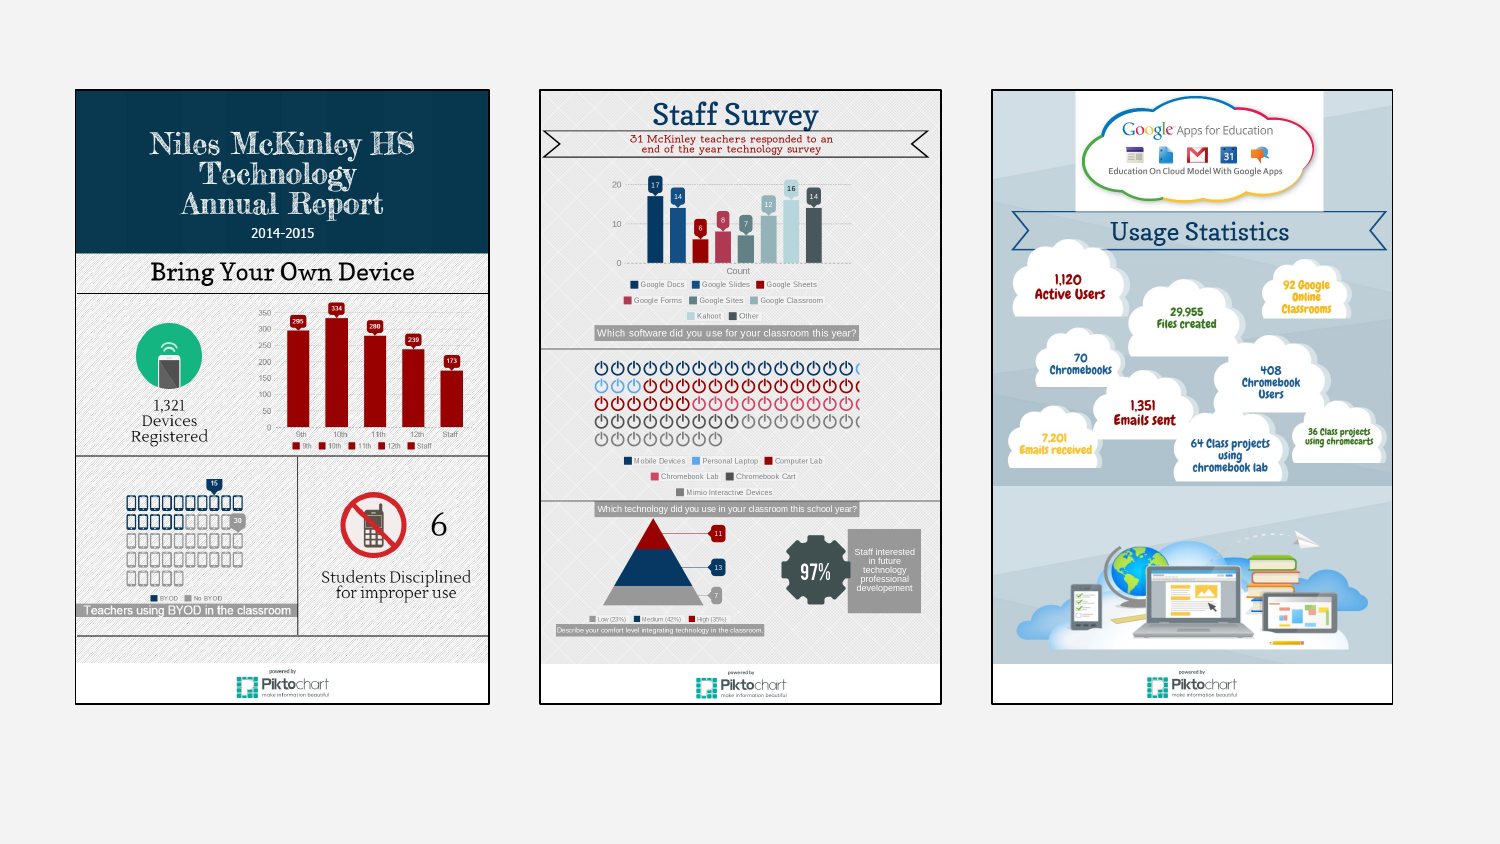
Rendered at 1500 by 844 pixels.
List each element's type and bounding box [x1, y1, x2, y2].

picture [76, 90, 489, 704]
picture [540, 90, 941, 704]
picture [992, 90, 1393, 704]
